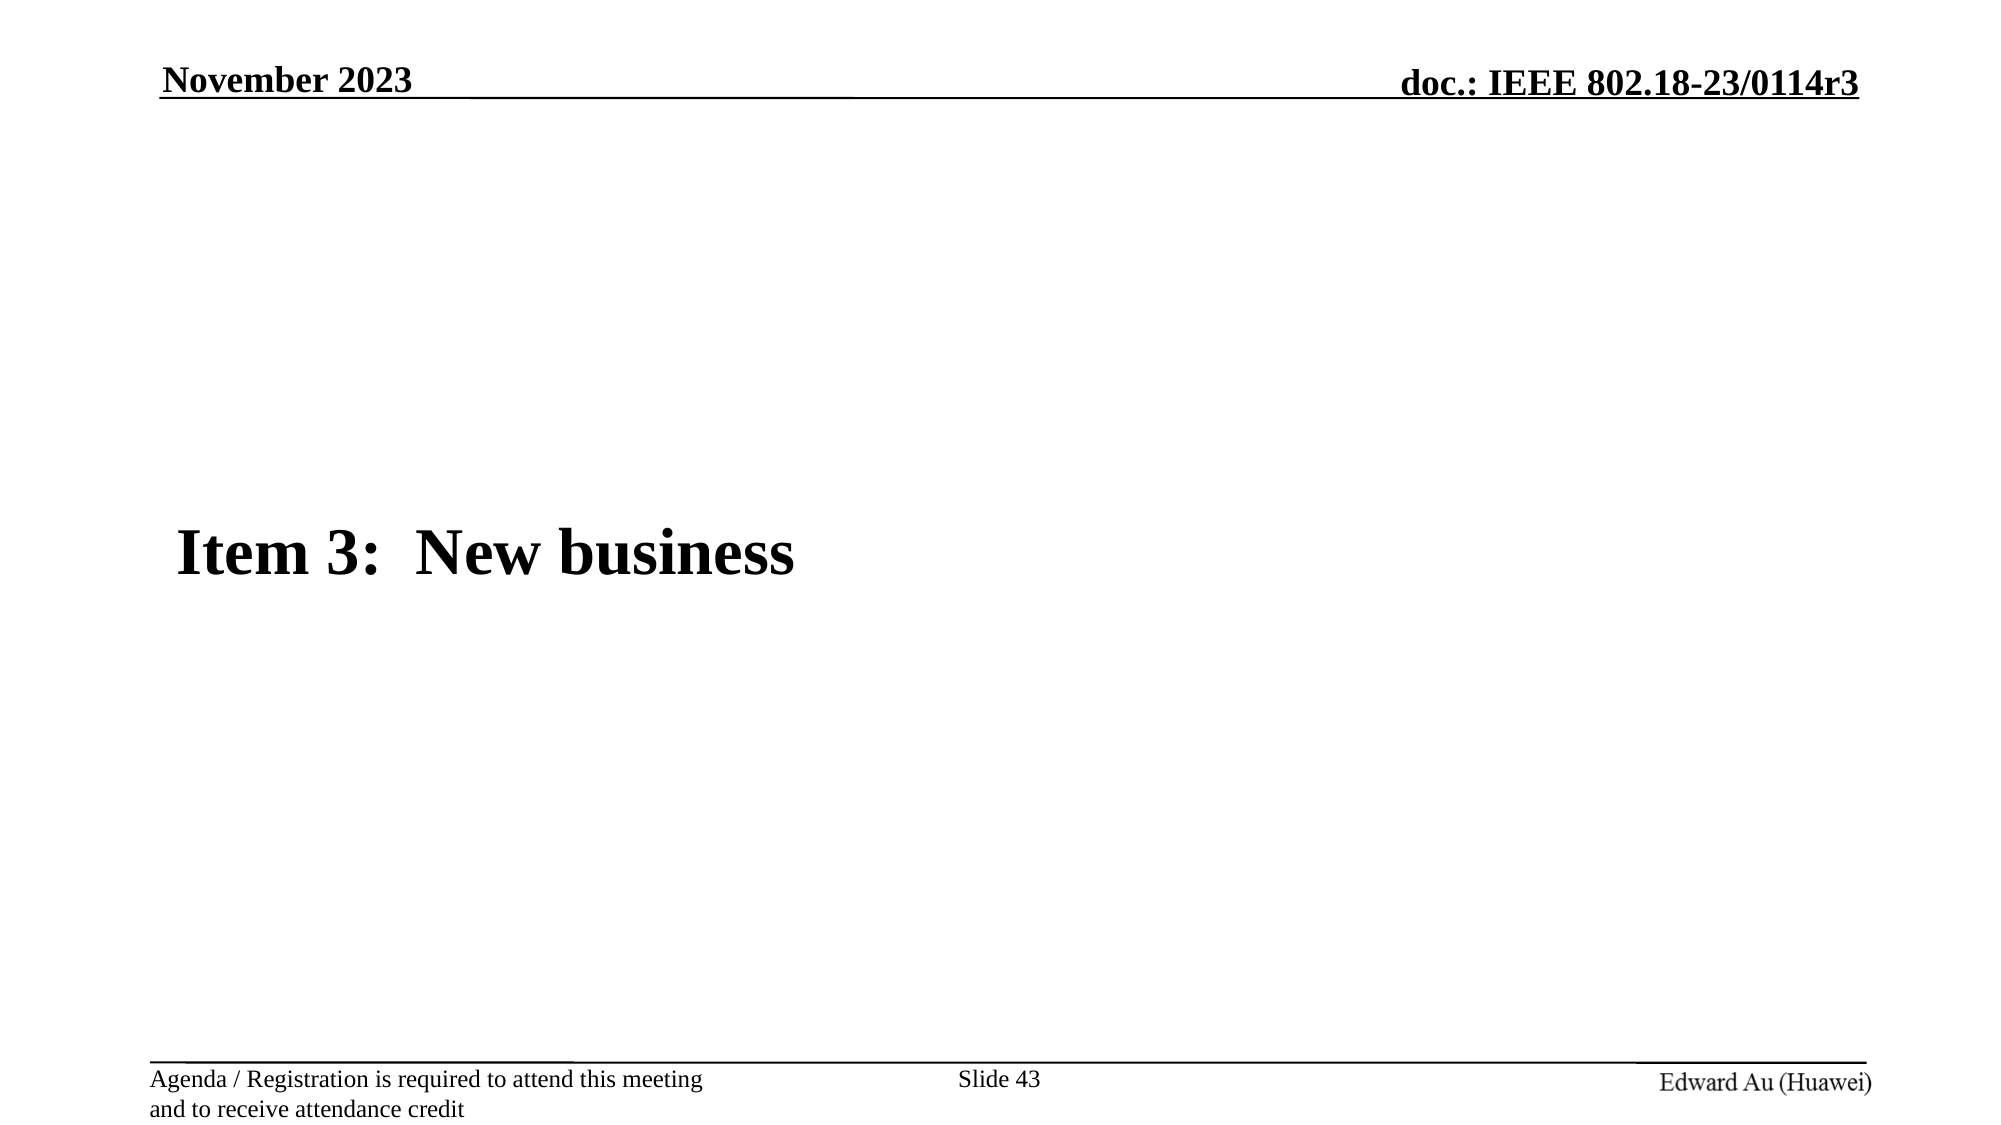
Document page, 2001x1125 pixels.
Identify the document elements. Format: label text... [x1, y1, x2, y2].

slide_number Slide 43 [933, 1061, 1067, 1123]
picture [1174, 1058, 1887, 1113]
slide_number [161, 54, 526, 101]
text_box Item 3: New business [162, 500, 1675, 675]
